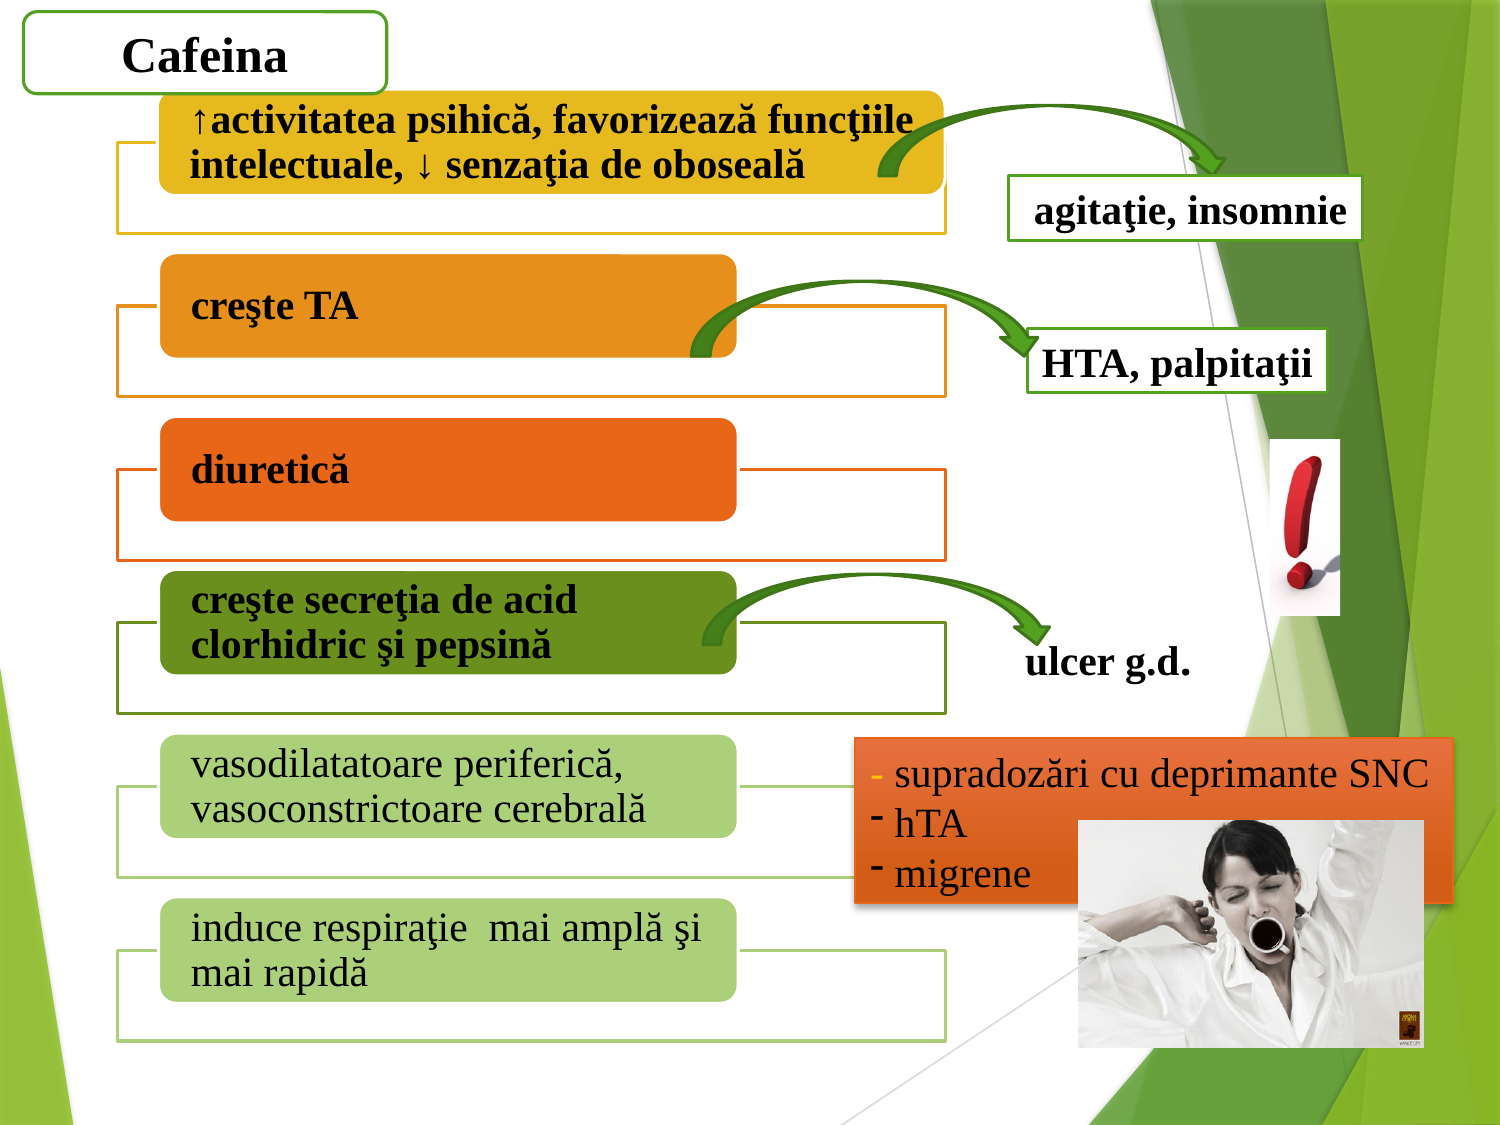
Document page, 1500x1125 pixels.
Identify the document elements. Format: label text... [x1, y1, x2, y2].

picture [1077, 819, 1425, 1048]
text_box - supradozări cu deprimante SNC hTA migrene [949, 737, 1454, 904]
text_box Cafeina [21, 10, 389, 96]
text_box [116, 81, 946, 561]
text_box [949, 578, 1051, 626]
text_box agitaţie, insomnie [1007, 174, 1364, 242]
text_box ulcer g.d. [1010, 626, 1207, 692]
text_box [116, 561, 946, 1049]
text_box [949, 103, 1227, 174]
picture [1269, 439, 1341, 617]
text_box [949, 288, 1040, 358]
text_box HTA, palpitaţii [1026, 327, 1329, 394]
